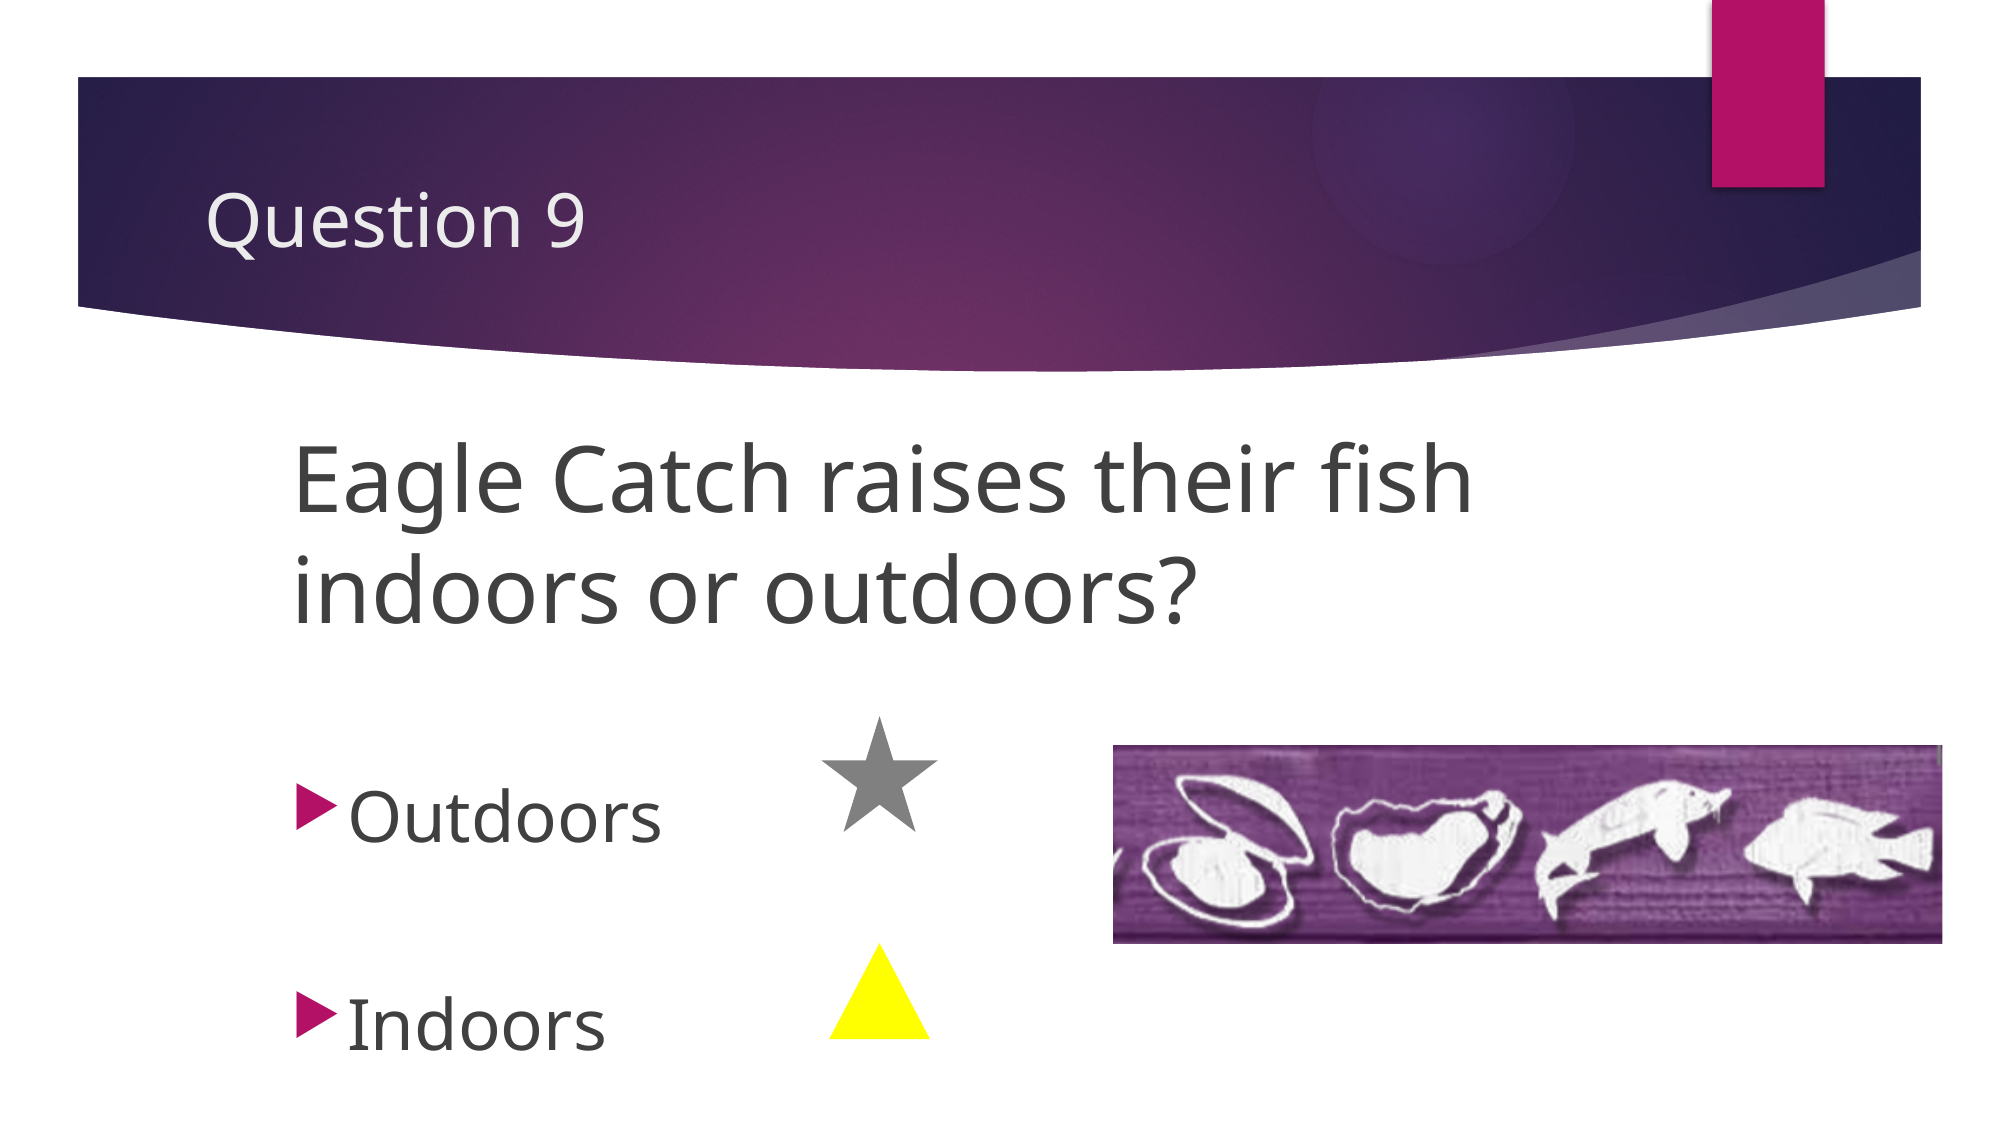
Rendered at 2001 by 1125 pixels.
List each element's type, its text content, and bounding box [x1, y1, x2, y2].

list Eagle Catch raises their fish indoors or outdoors? Outdoors Indoors [276, 413, 1724, 1078]
text_box [819, 714, 940, 834]
picture [1112, 700, 1943, 944]
text_box [827, 941, 932, 1041]
title Question 9 [189, 159, 1627, 276]
